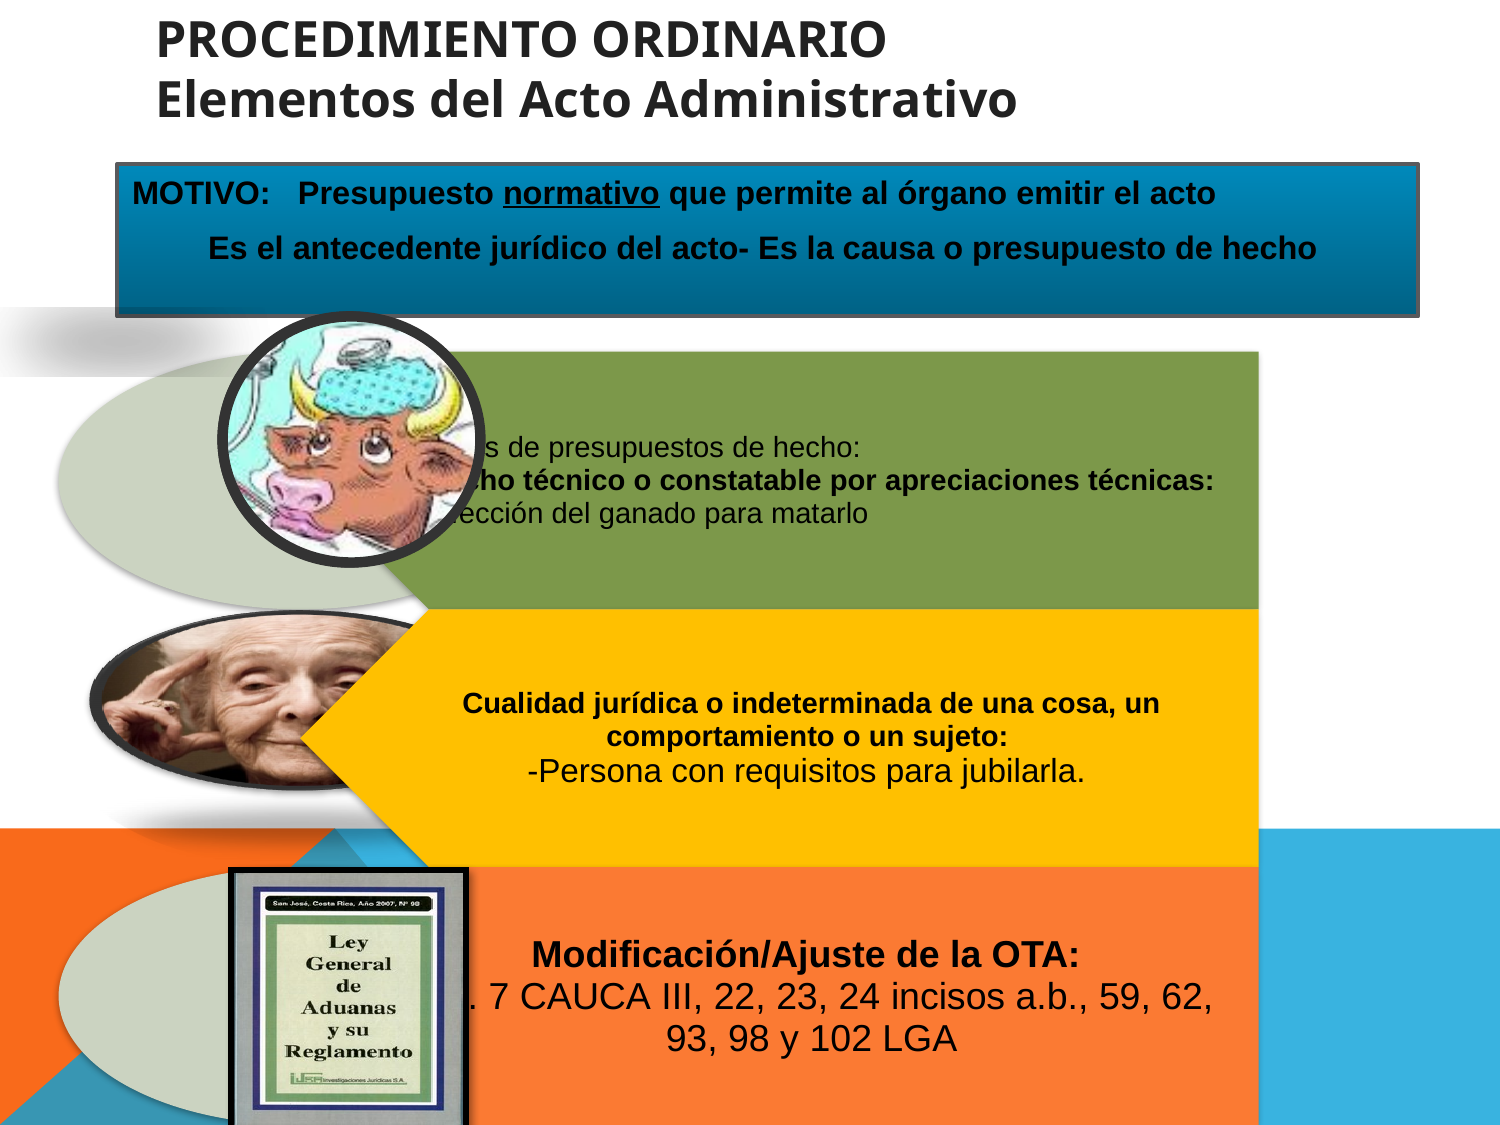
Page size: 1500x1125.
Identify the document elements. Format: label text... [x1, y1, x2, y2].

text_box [58, 351, 1500, 1125]
picture [234, 873, 463, 1125]
picture [222, 316, 481, 563]
list MOTIVO: Presupuesto normativo que permite al órgano emitir el acto Es el antecedente jurídico del acto- Es la causa o presupuesto de hecho [115, 162, 1420, 318]
text_box PROCEDIMIENTO ORDINARIO Elementos del Acto Administrativo [140, 0, 1311, 135]
